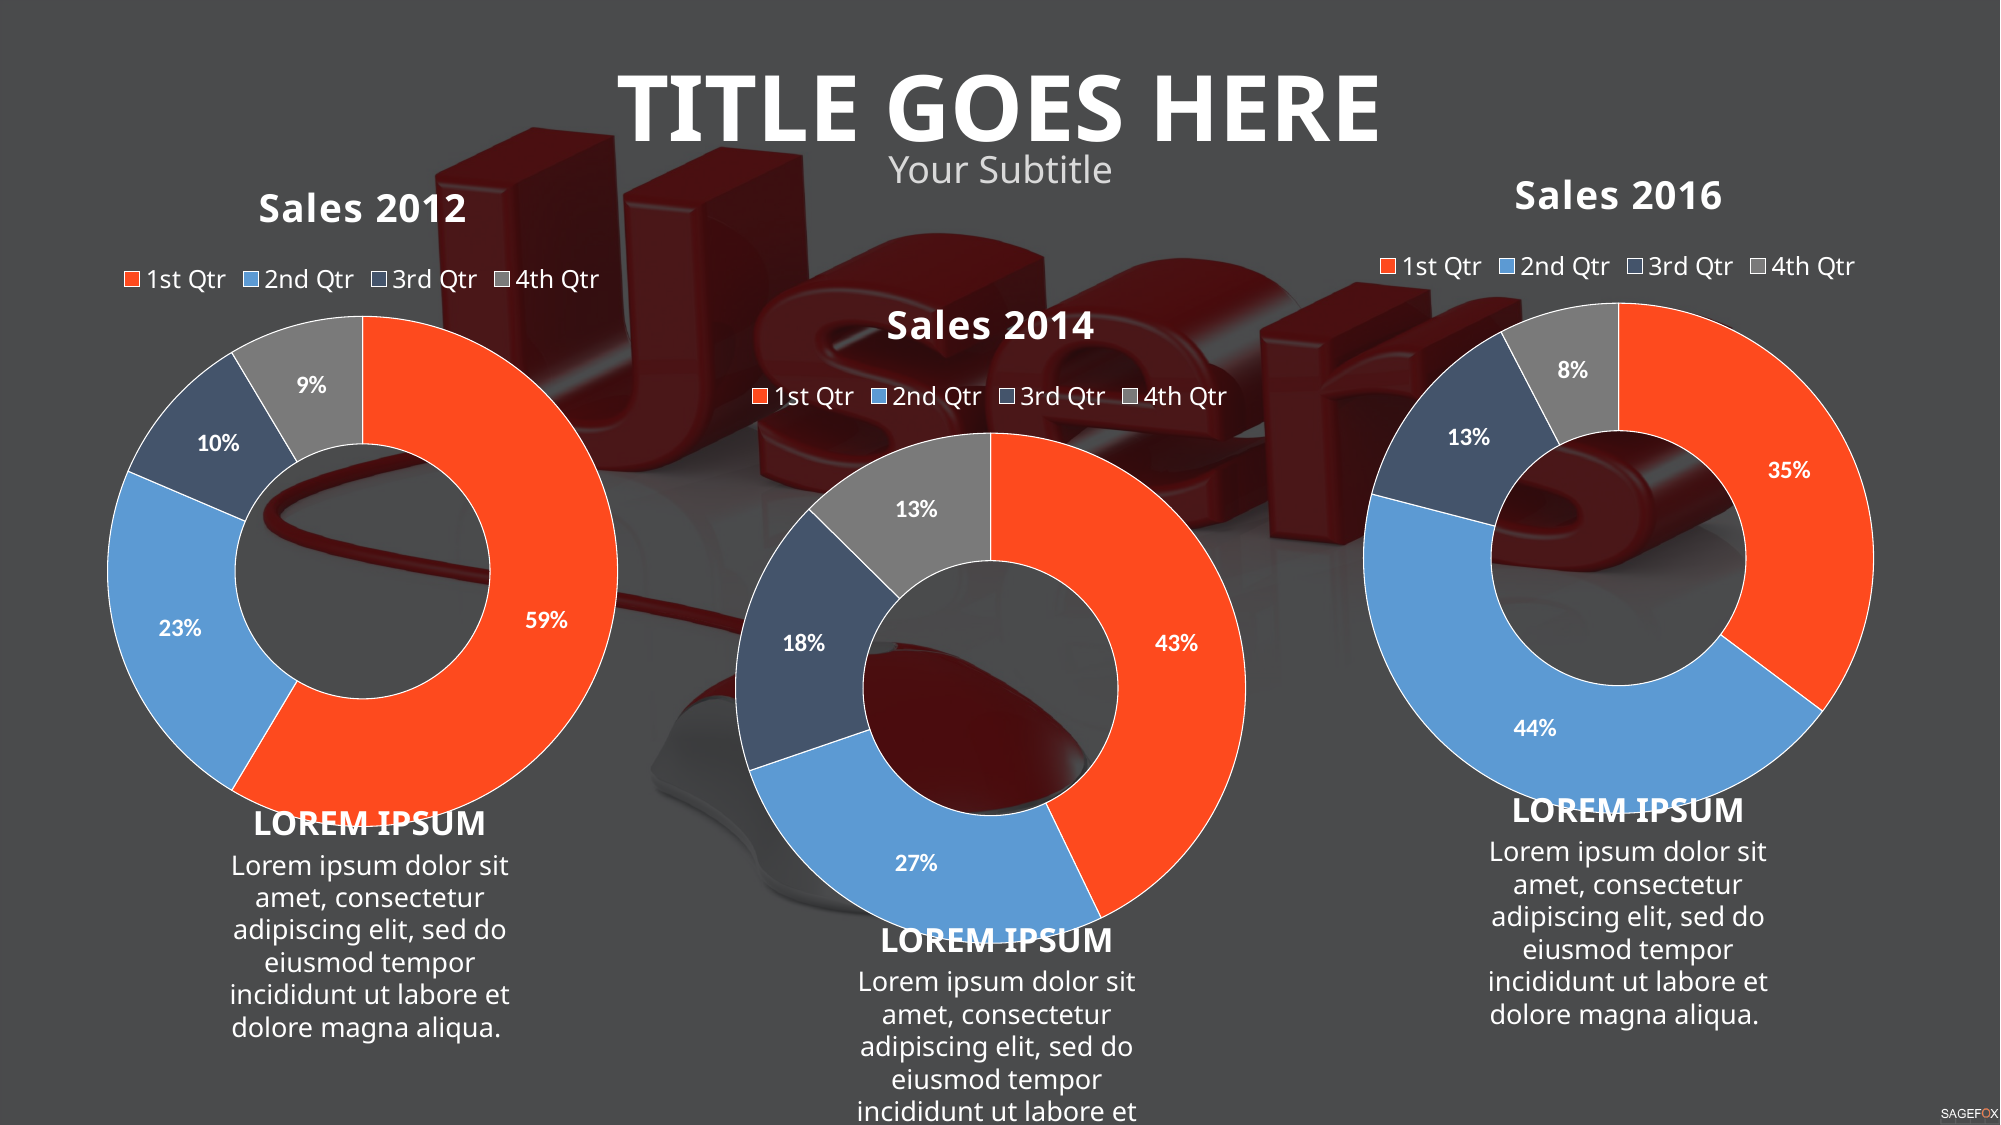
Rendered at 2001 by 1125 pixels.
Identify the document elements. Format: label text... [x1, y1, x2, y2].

chart [691, 263, 1290, 958]
chart [63, 147, 662, 841]
picture [1940, 0, 2001, 1125]
chart [1319, 133, 1918, 828]
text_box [548, 42, 1452, 199]
text_box LOREM IPSUM Lorem ipsum dolor sit amet, consectetur adipiscing elit, sed do eiusmod tempor incididunt ut labore et dolore magna aliqua. [191, 841, 549, 1051]
text_box LOREM IPSUM Lorem ipsum dolor sit amet, consectetur adipiscing elit, sed do eiusmod tempor incididunt ut labore et dolore magna aliqua. [1451, 828, 1805, 1037]
text_box LOREM IPSUM Lorem ipsum dolor sit amet, consectetur adipiscing elit, sed do eiusmod tempor incididunt ut labore et dolore magna aliqua. [817, 958, 1177, 1125]
